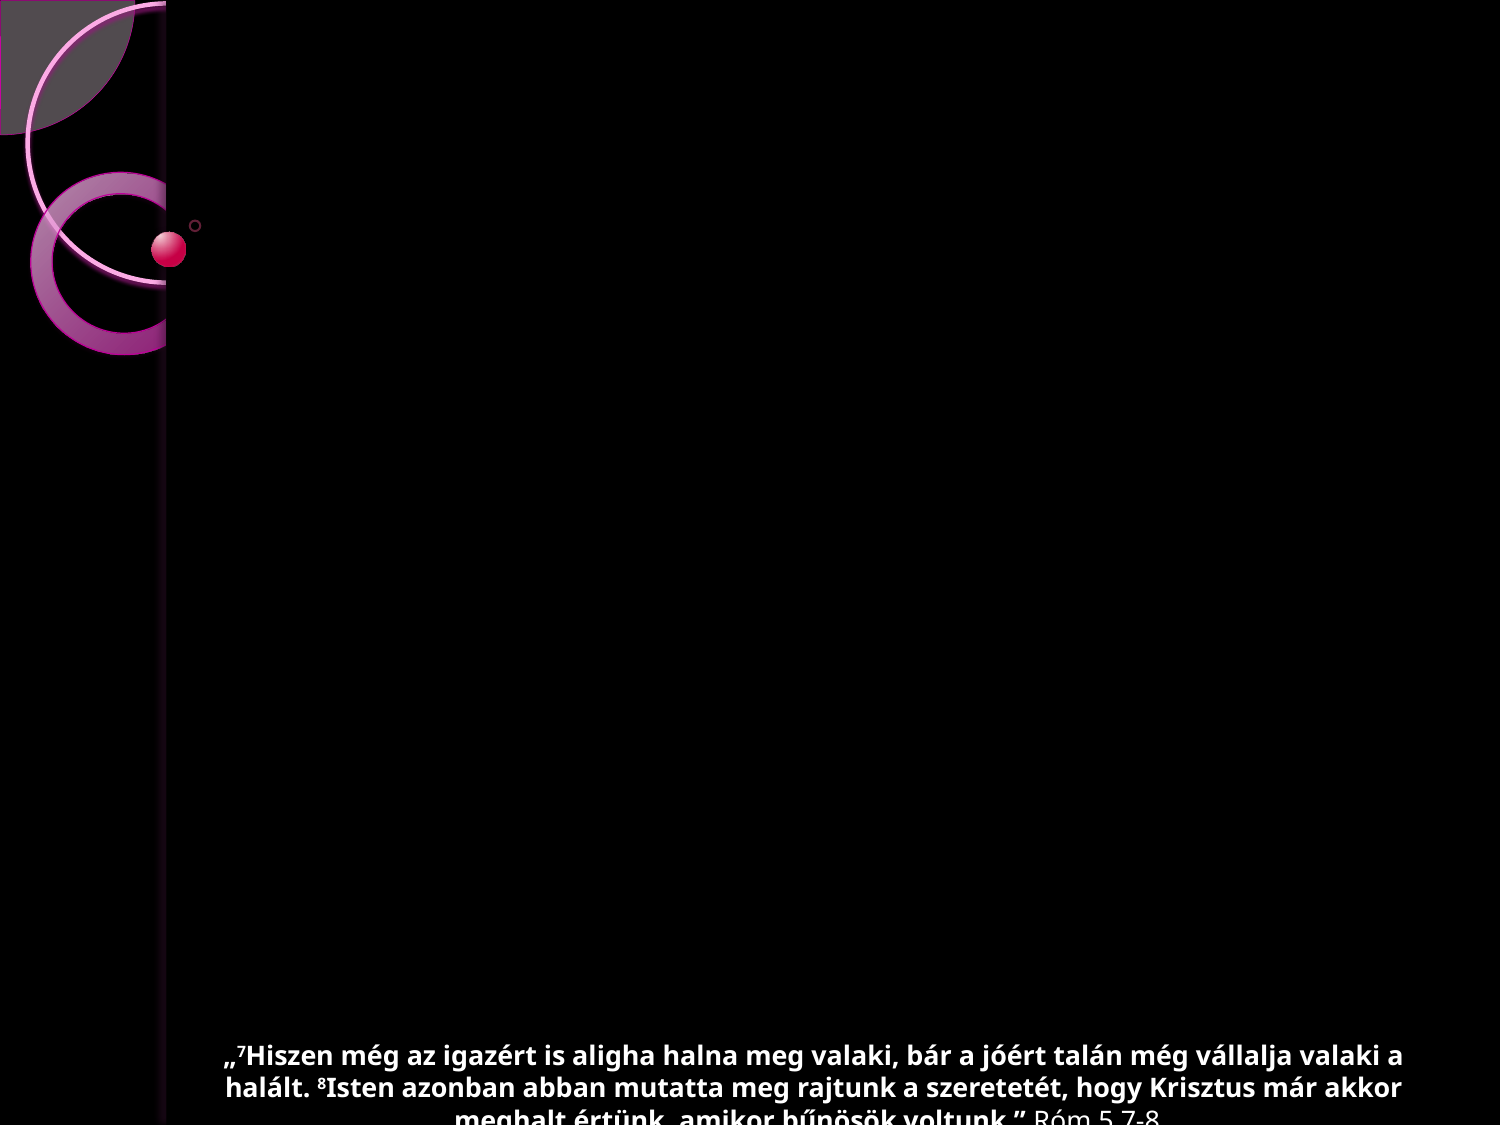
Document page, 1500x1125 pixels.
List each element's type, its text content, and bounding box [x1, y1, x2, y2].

title „7Hiszen még az igazért is aligha halna meg valaki, bár a jóért talán még vállalja valaki a halált. 8Isten azonban abban mutatta meg rajtunk a szeretetét, hogy Krisztus már akkor meghalt értünk, amikor bűnösök voltunk.” Róm 5,7-8. [206, 1029, 1422, 1125]
